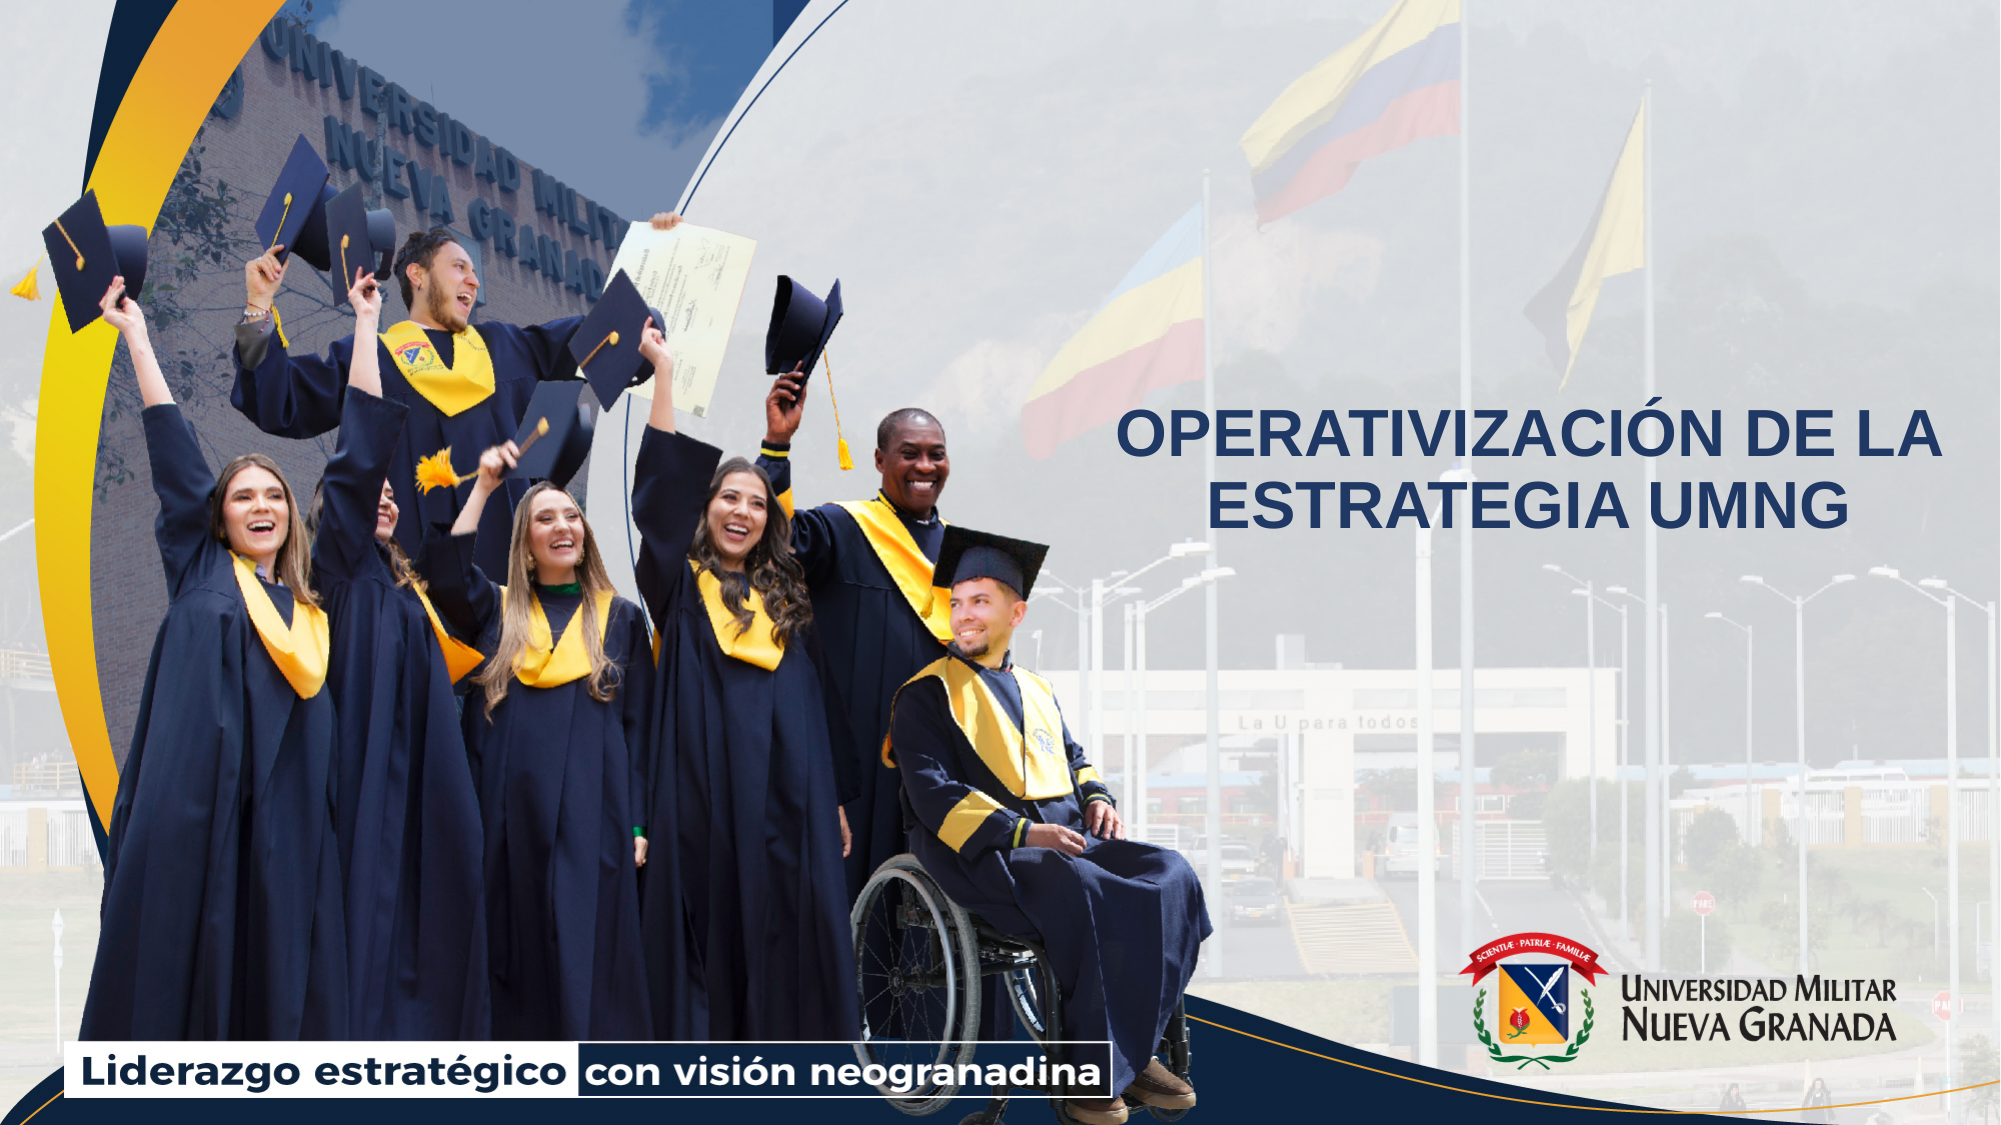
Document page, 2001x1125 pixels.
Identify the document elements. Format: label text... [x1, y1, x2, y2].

title OPERATIVIZACIÓN DE LA ESTRATEGIA UMNG [999, 446, 2000, 551]
picture [0, 0, 2001, 1125]
